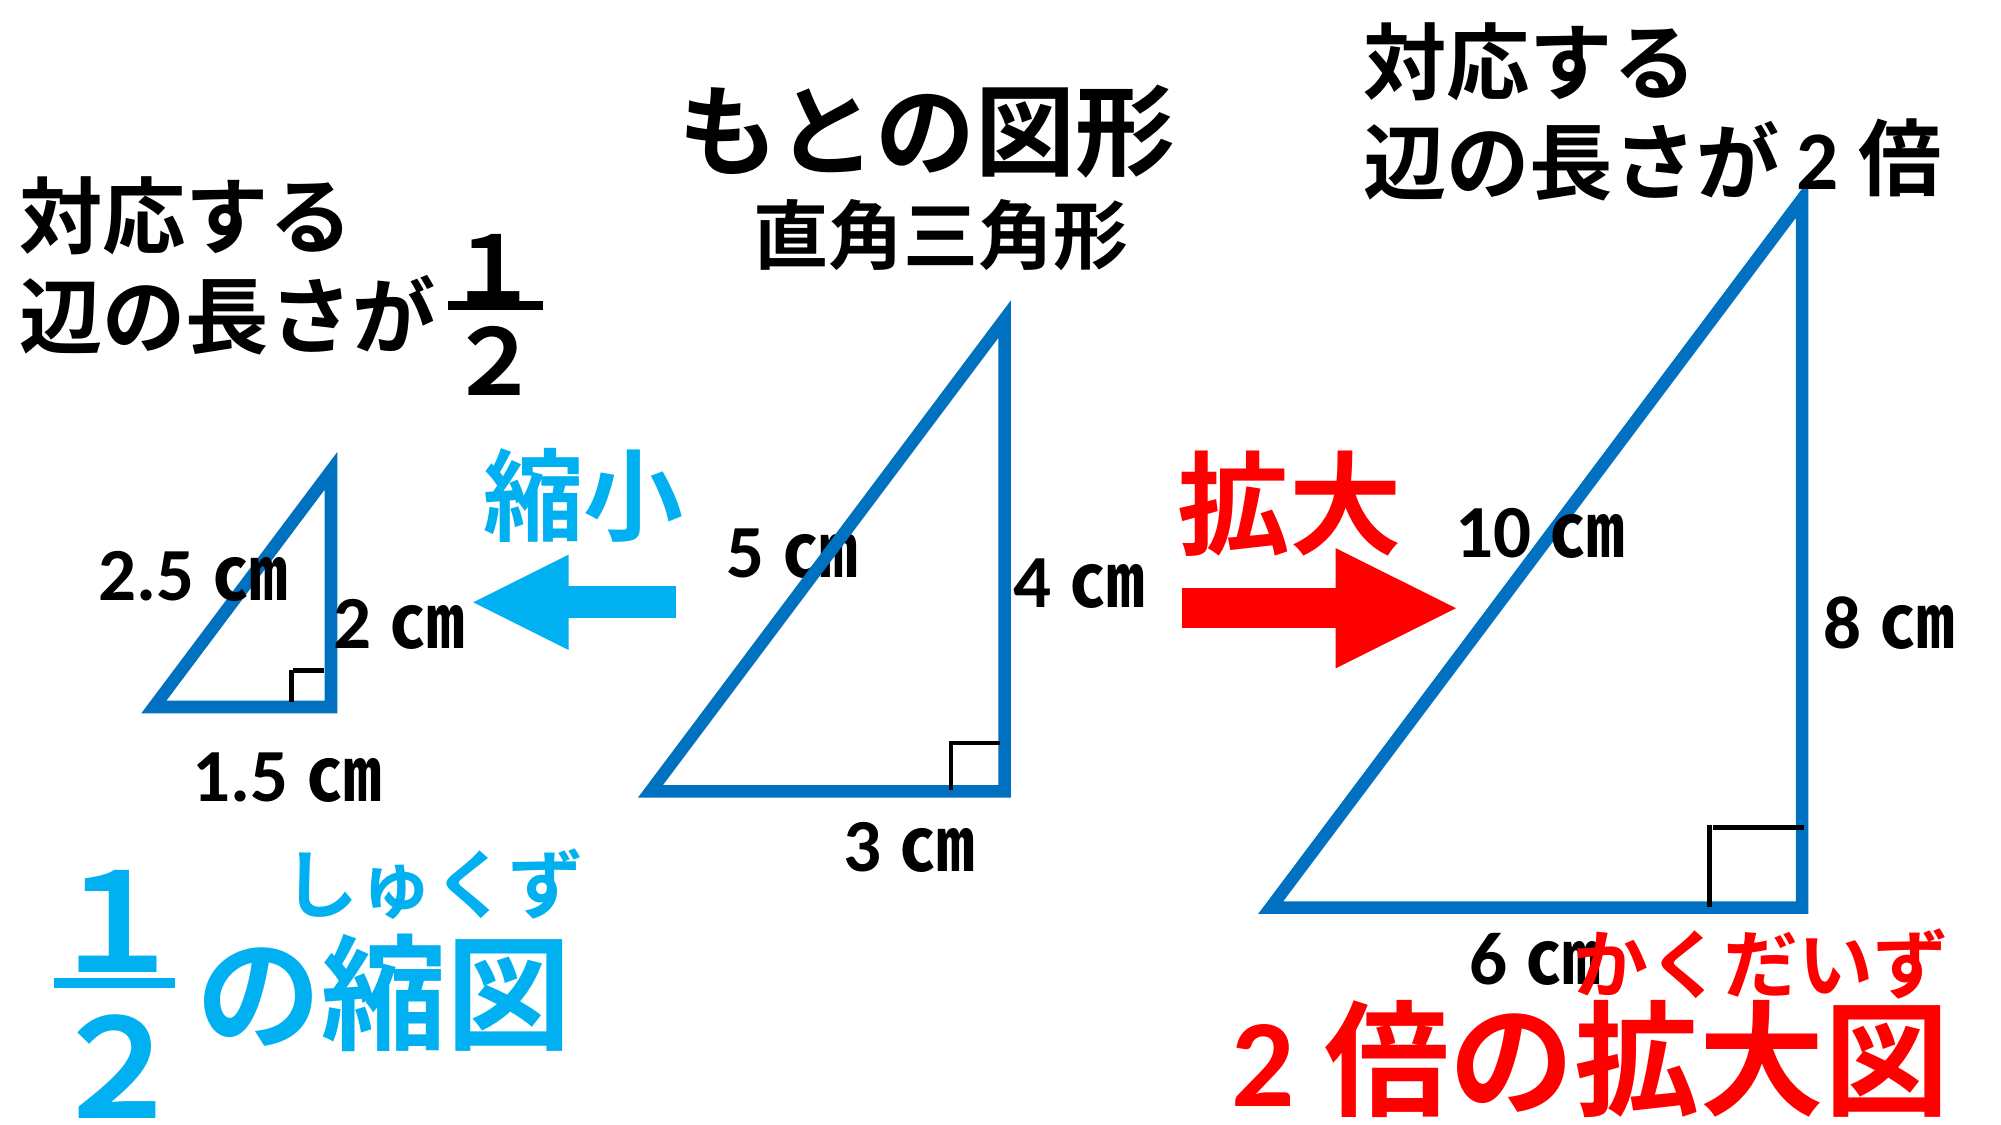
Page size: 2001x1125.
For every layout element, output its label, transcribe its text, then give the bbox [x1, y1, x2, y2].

text_box の縮図 [202, 907, 587, 1073]
text_box 拡大 [1162, 426, 1270, 577]
text_box かくだいず [1558, 1008, 1964, 1016]
text_box 対応する 辺の長さが [1348, 2, 1976, 218]
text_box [432, 203, 556, 423]
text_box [650, 318, 1005, 792]
text_box 2倍 [1781, 98, 1974, 214]
text_box 対応する 辺の長さが [4, 156, 499, 372]
text_box しゅくず [268, 829, 614, 935]
text_box 2倍の拡大図 [1216, 973, 1964, 1125]
text_box もとの図形 直角三角形 [664, 60, 1191, 286]
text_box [86, 470, 475, 825]
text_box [717, 494, 1154, 896]
text_box 縮小 [468, 426, 650, 561]
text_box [32, 827, 202, 1125]
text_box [1270, 198, 1964, 1008]
